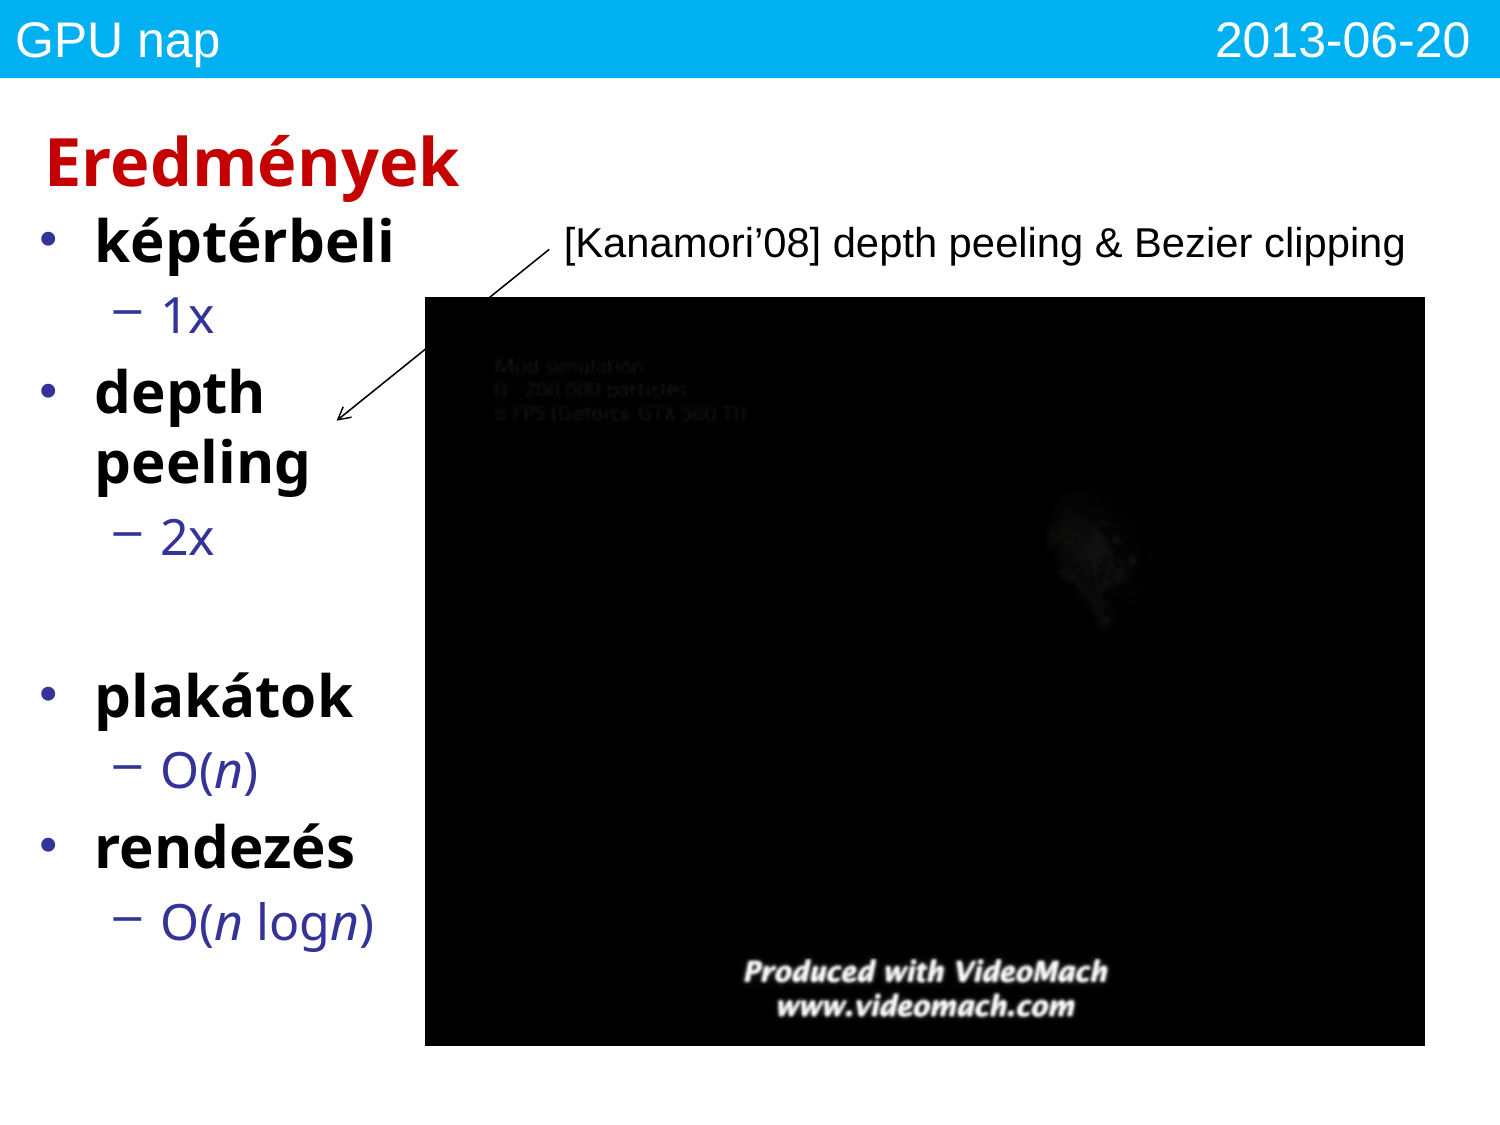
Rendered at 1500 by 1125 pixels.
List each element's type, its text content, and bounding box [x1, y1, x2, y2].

list képtérbeli 1x depth peeling 2x plakátok O(n) rendezés O(n logn) [23, 196, 455, 1101]
text_box [Kanamori’08] depth peeling & Bezier clipping [549, 208, 1436, 291]
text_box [336, 249, 550, 421]
title Eredmények [29, 77, 1471, 241]
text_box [424, 296, 1426, 1047]
